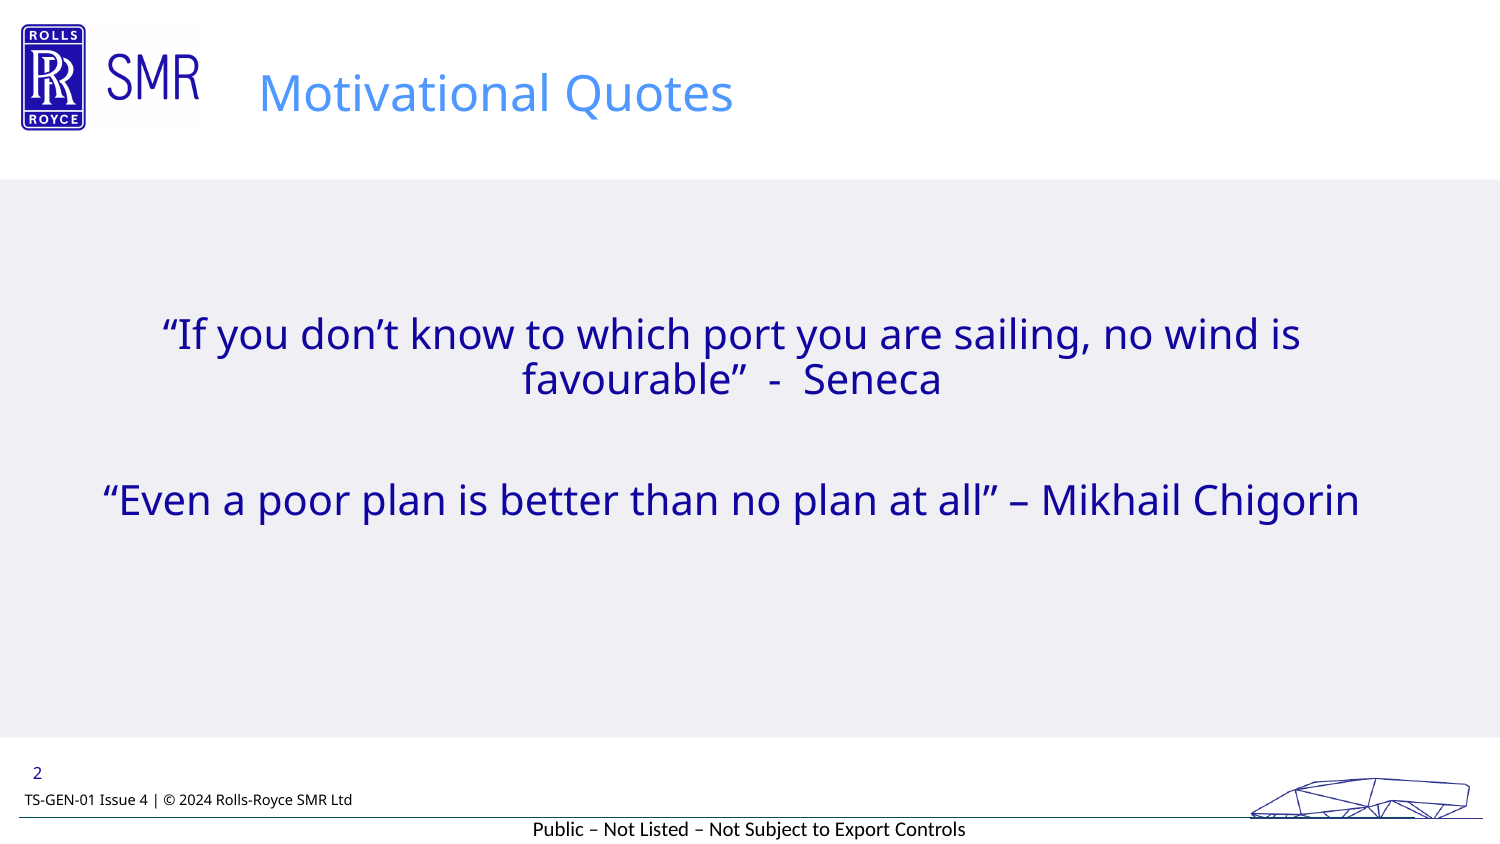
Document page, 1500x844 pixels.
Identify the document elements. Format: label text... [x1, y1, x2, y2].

list “If you don’t know to which port you are sailing, no wind is favourable” - Seneca “Even a poor plan is better than no plan at all” – Mikhail Chigorin [64, 239, 1400, 671]
title Motivational Quotes [243, 53, 1465, 138]
picture [1250, 776, 1489, 824]
picture [17, 21, 206, 133]
